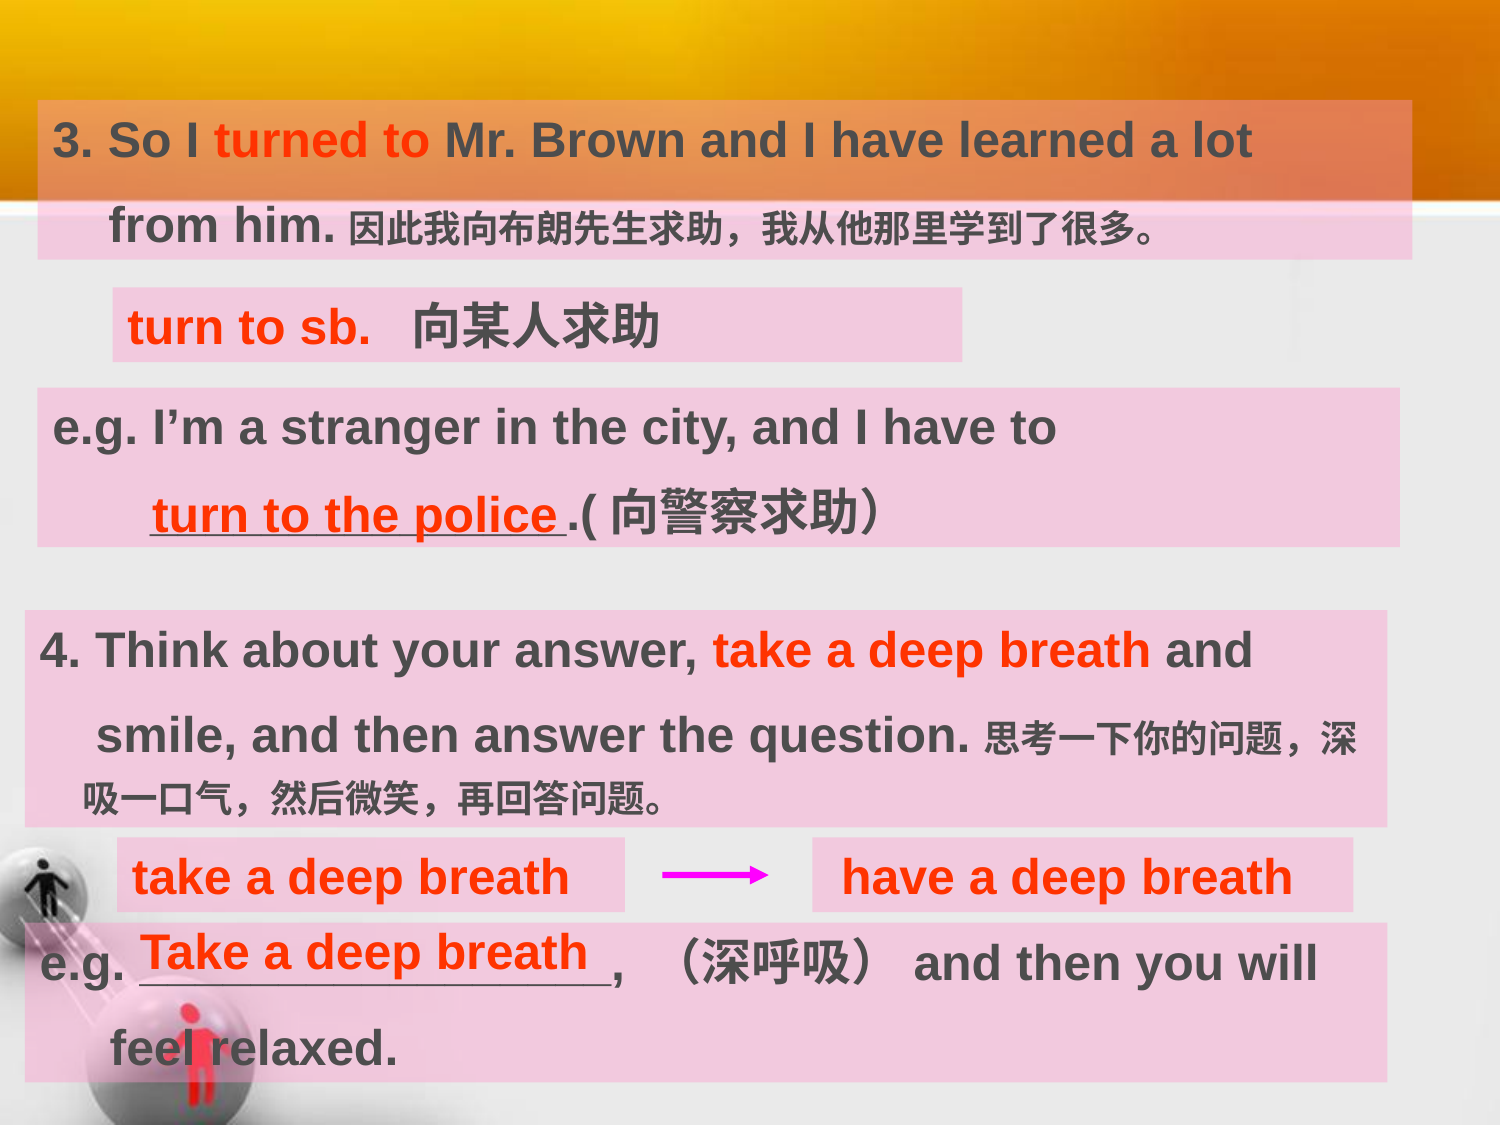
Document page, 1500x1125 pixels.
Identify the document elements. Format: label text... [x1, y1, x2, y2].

text_box e.g. I’m a stranger in the city, and I have to _______________.(向警察求助） [37, 387, 1400, 548]
text_box 3. So I turned to Mr. Brown and I have learned a lot from him.因此我向布朗先生求助，我从他那里学到了很多。 [37, 99, 1413, 260]
text_box have a deep breath [812, 837, 1354, 913]
picture [0, 0, 1500, 1125]
text_box turn to the police [137, 474, 663, 550]
text_box turn to sb. 向某人求助 [112, 287, 963, 363]
text_box Take a deep breath [124, 912, 650, 988]
text_box e.g. _________________, （深呼吸）and then you will feel relaxed. [24, 922, 1388, 1083]
text_box 4. Think about your answer, take a deep breath and smile, and then answer the question.思考一下你的问题，深 吸一口气，然后微笑，再回答问题。 [24, 610, 1388, 828]
text_box take a deep breath [117, 837, 625, 913]
text_box [662, 868, 769, 882]
